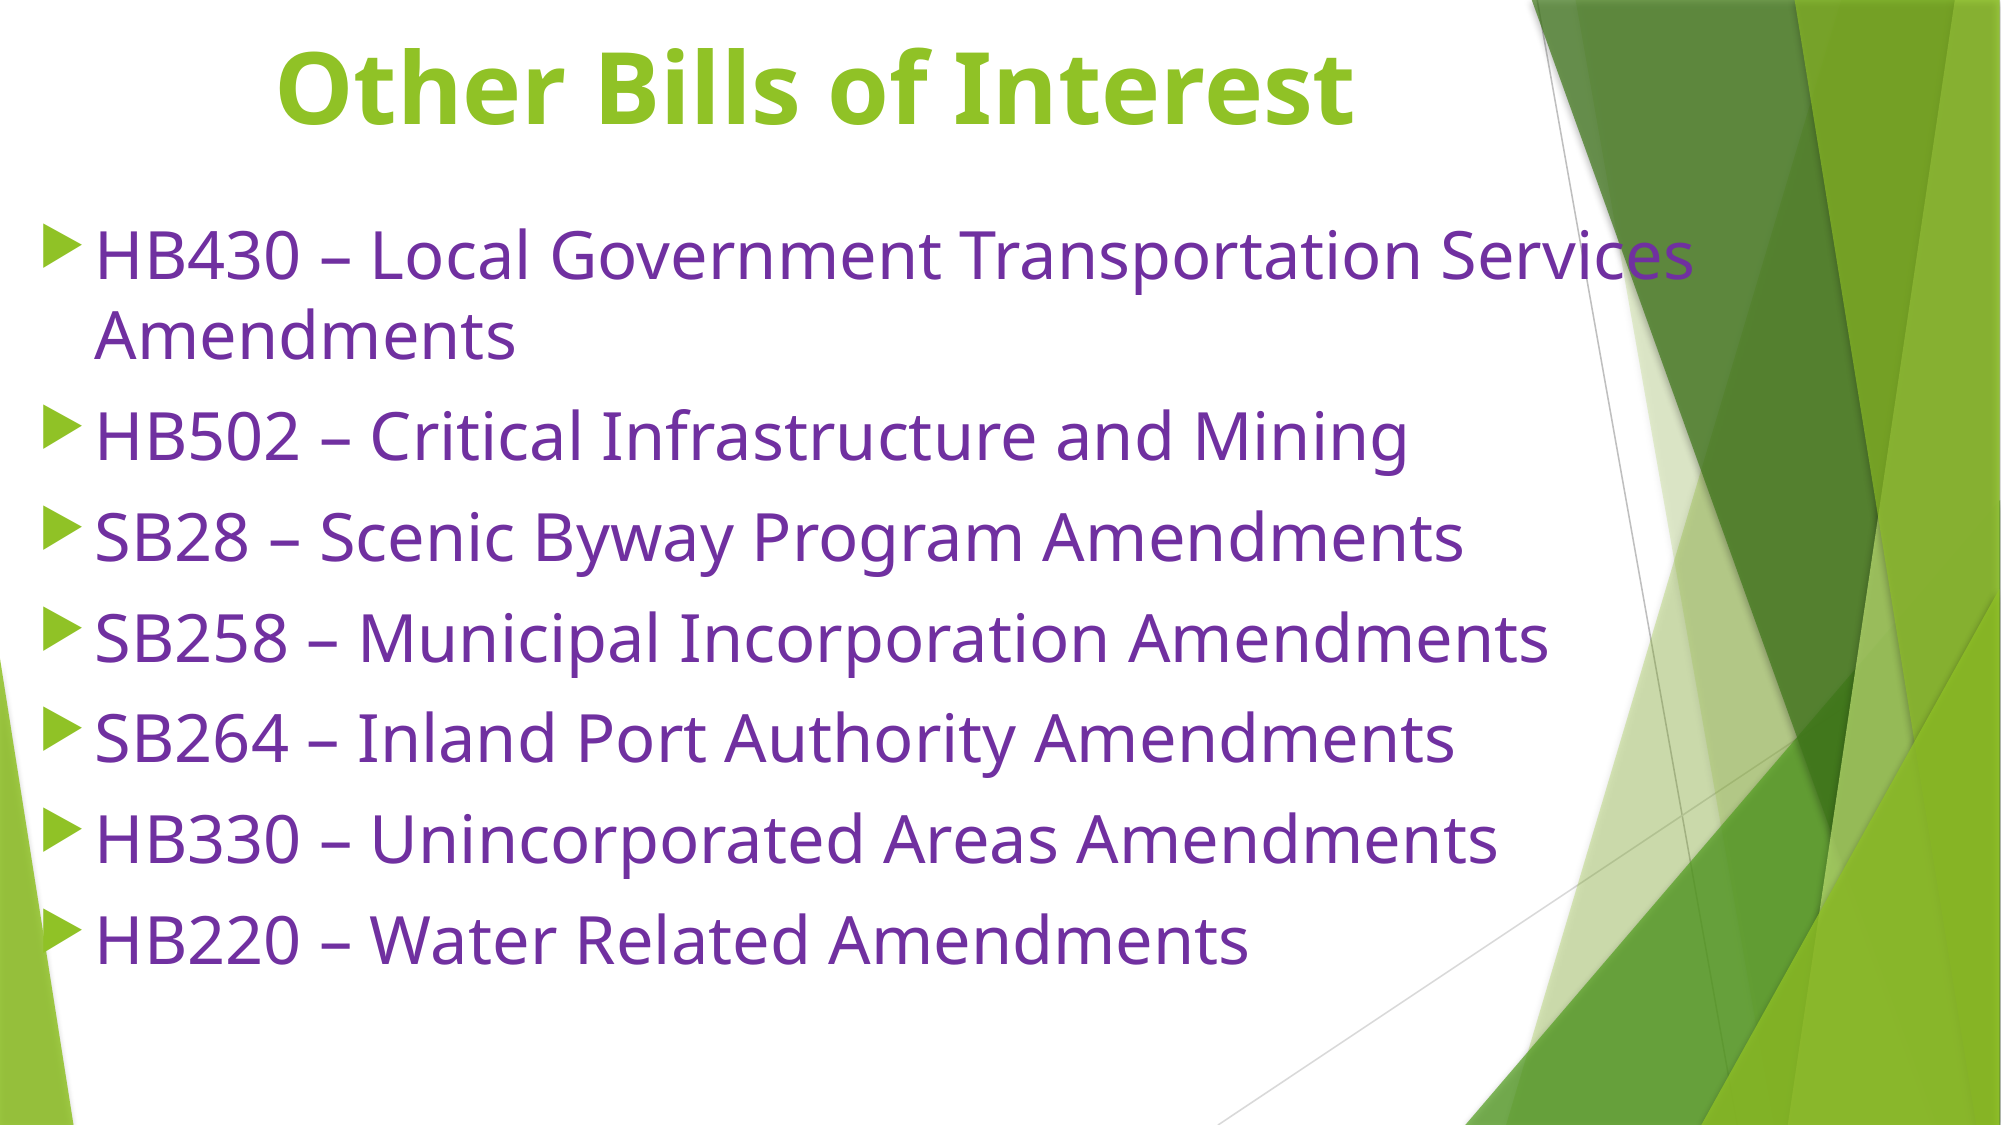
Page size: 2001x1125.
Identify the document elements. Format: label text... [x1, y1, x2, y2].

title Other Bills of Interest [111, 17, 1522, 205]
list HB430 – Local Government Transportation Services Amendments HB502 – Critical Infrastructure and Mining SB28 – Scenic Byway Program Amendments SB258 – Municipal Incorporation Amendments SB264 – Inland Port Authority Amendments HB330 – Unincorporated Areas Amendments HB220 – Water Related Amendments [23, 205, 1921, 920]
